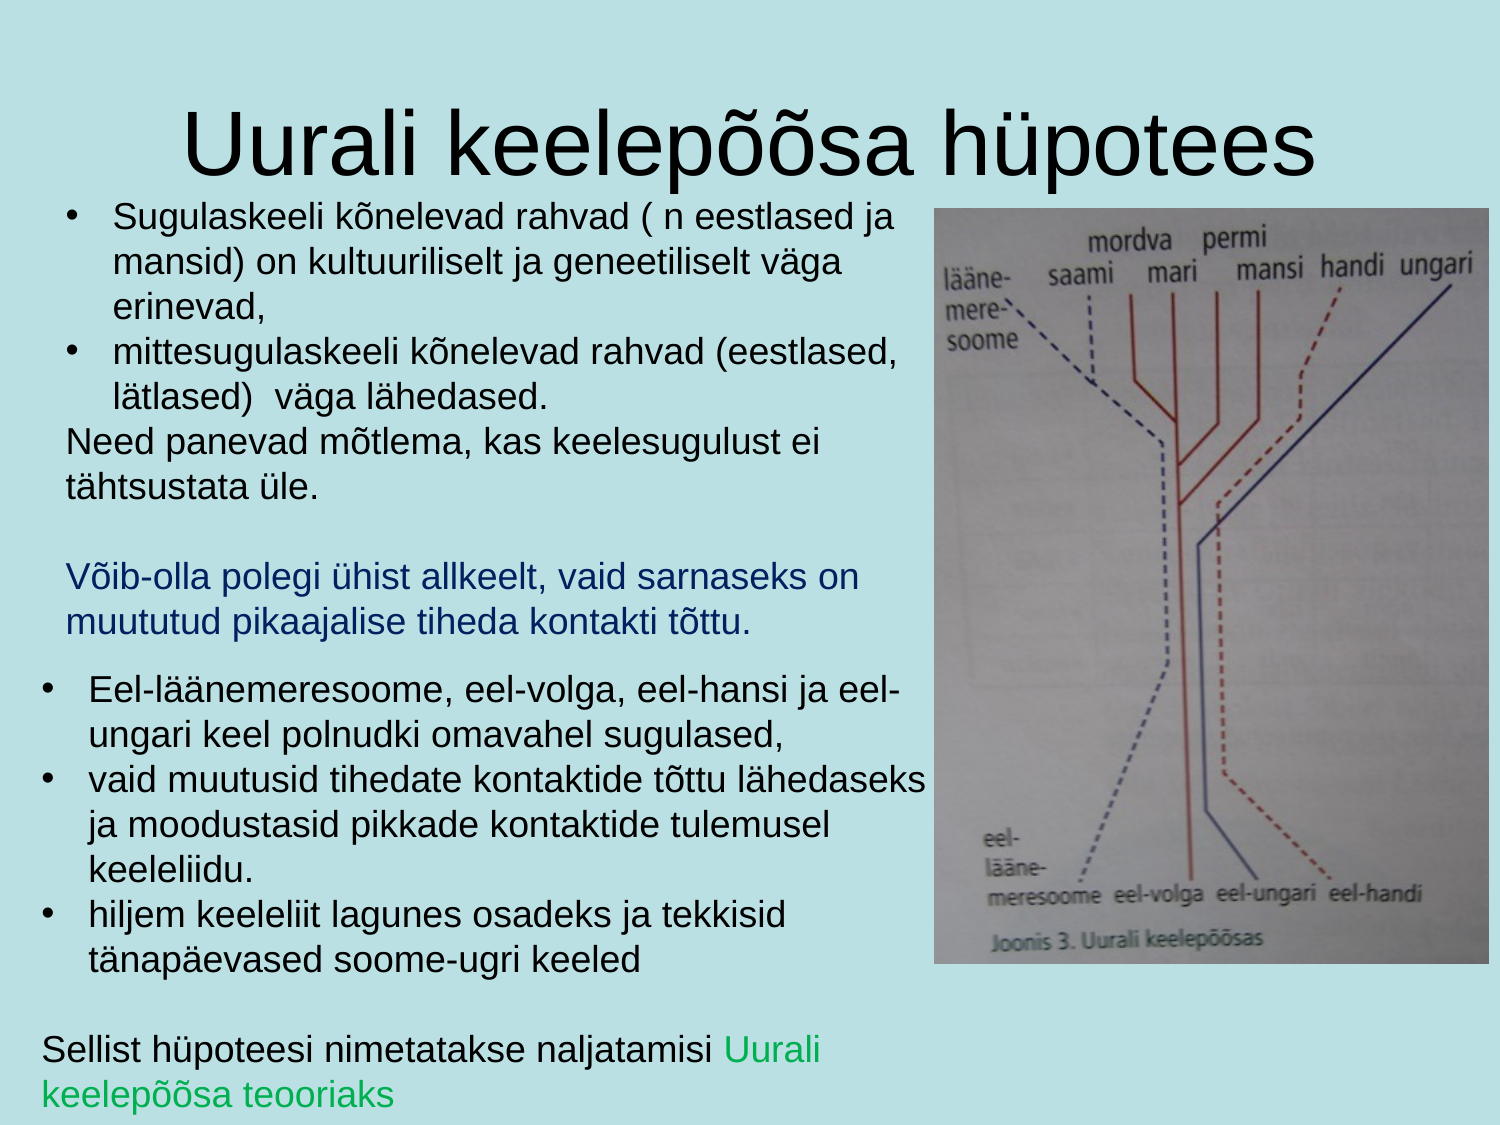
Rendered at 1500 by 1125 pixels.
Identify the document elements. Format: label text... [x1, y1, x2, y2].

text_box Sugulaskeeli kõnelevad rahvad ( n eestlased ja mansid) on kultuuriliselt ja geneetiliselt väga erinevad, mittesugulaskeeli kõnelevad rahvad (eestlased, lätlased) väga lähedased. Need panevad mõtlema, kas keelesugulust ei tähtsustata üle. Võib-olla polegi ühist allkeelt, vaid sarnaseks on muututud pikaajalise tiheda kontakti tõttu. [50, 184, 949, 650]
text_box Eel-läänemeresoome, eel-volga, eel-hansi ja eel-ungari keel polnudki omavahel sugulased, vaid muutusid tihedate kontaktide tõttu lähedaseks ja moodustasid pikkade kontaktide tulemusel keeleliidu. hiljem keeleliit lagunes osadeks ja tekkisid tänapäevased soome-ugri keeled Sellist hüpoteesi nimetatakse naljatamisi Uurali keelepõõsa teooriaks [26, 657, 949, 1123]
title Uurali keelepõõsa hüpotees [75, 45, 1425, 205]
picture [933, 207, 1489, 965]
